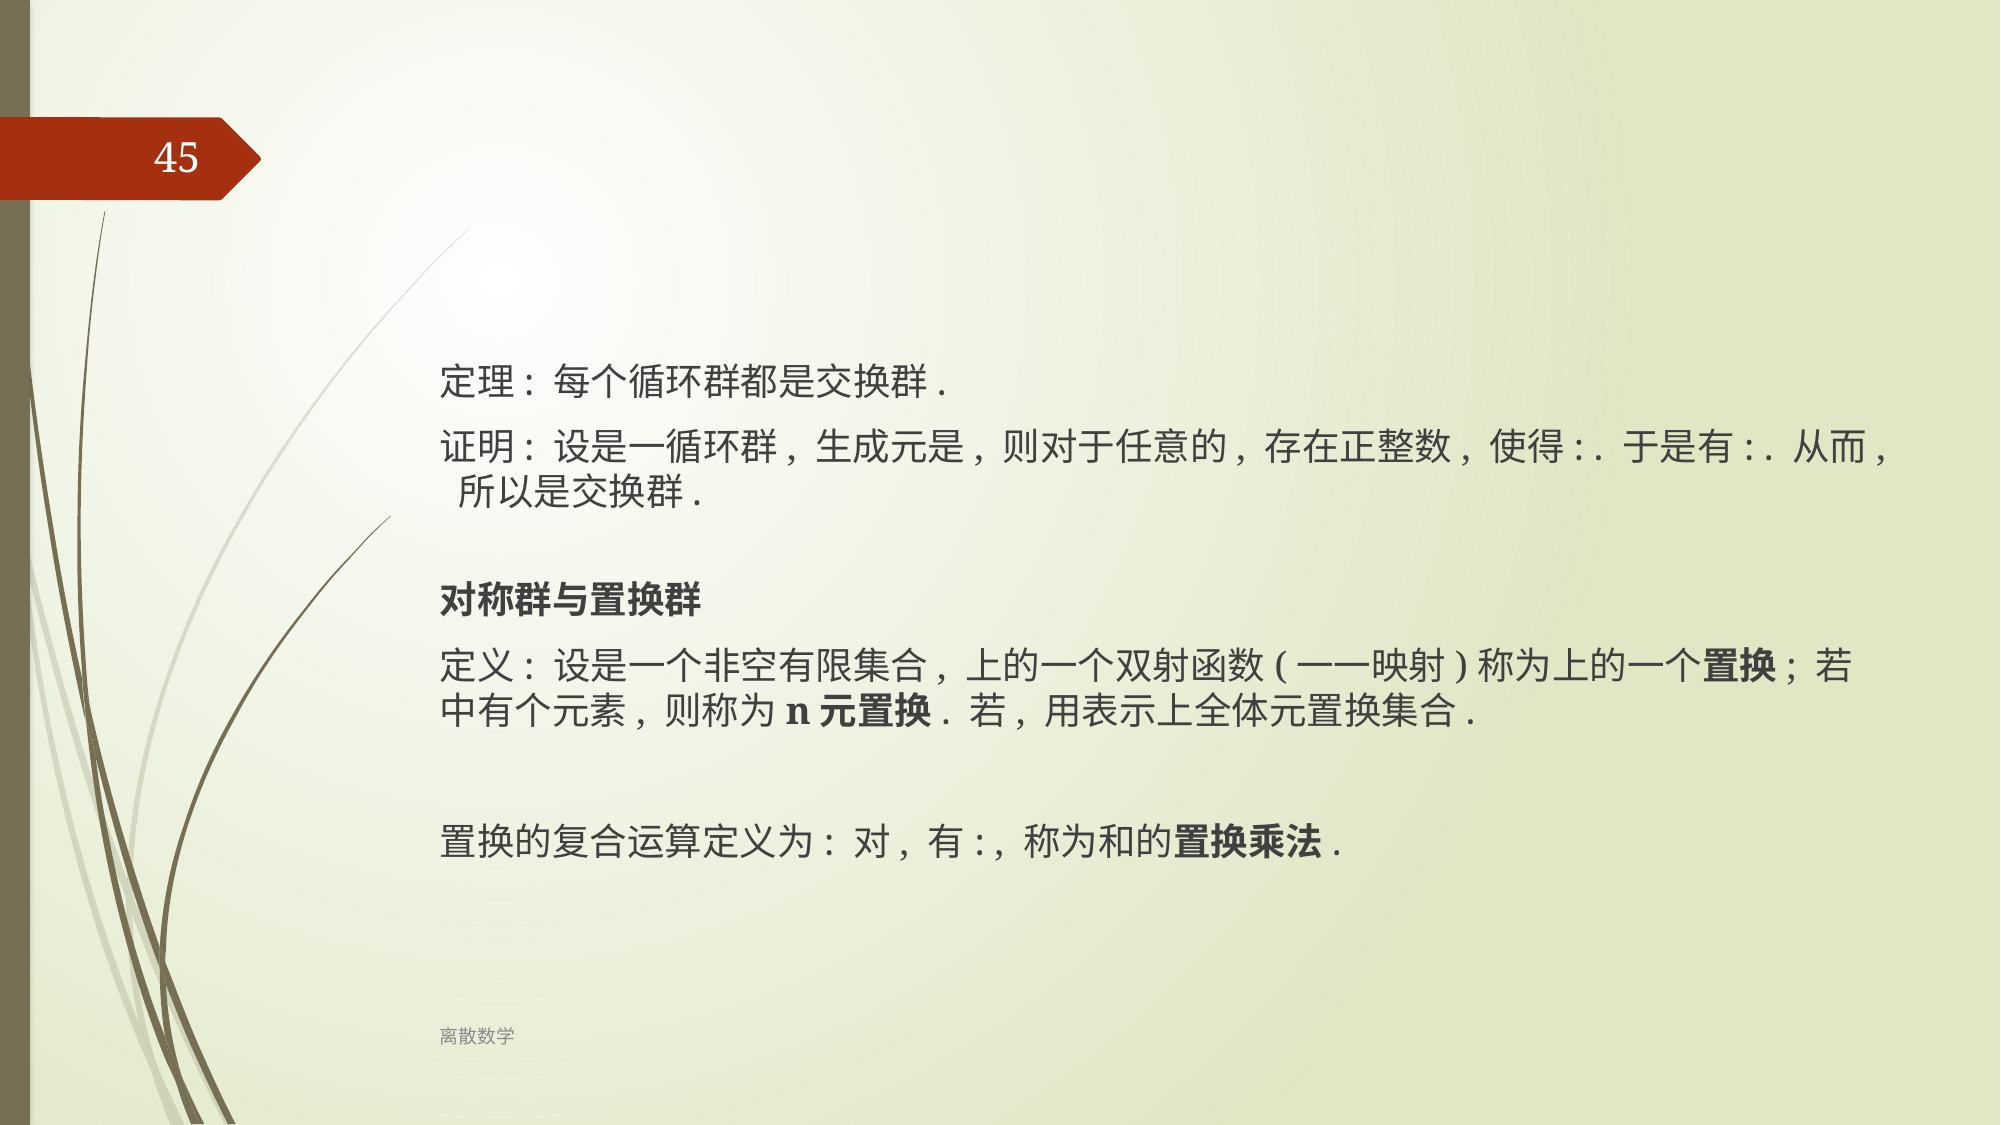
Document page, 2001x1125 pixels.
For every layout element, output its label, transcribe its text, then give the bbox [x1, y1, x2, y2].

slide_number ‹#› [87, 129, 216, 190]
footer 离散数学 [424, 1006, 1675, 1067]
